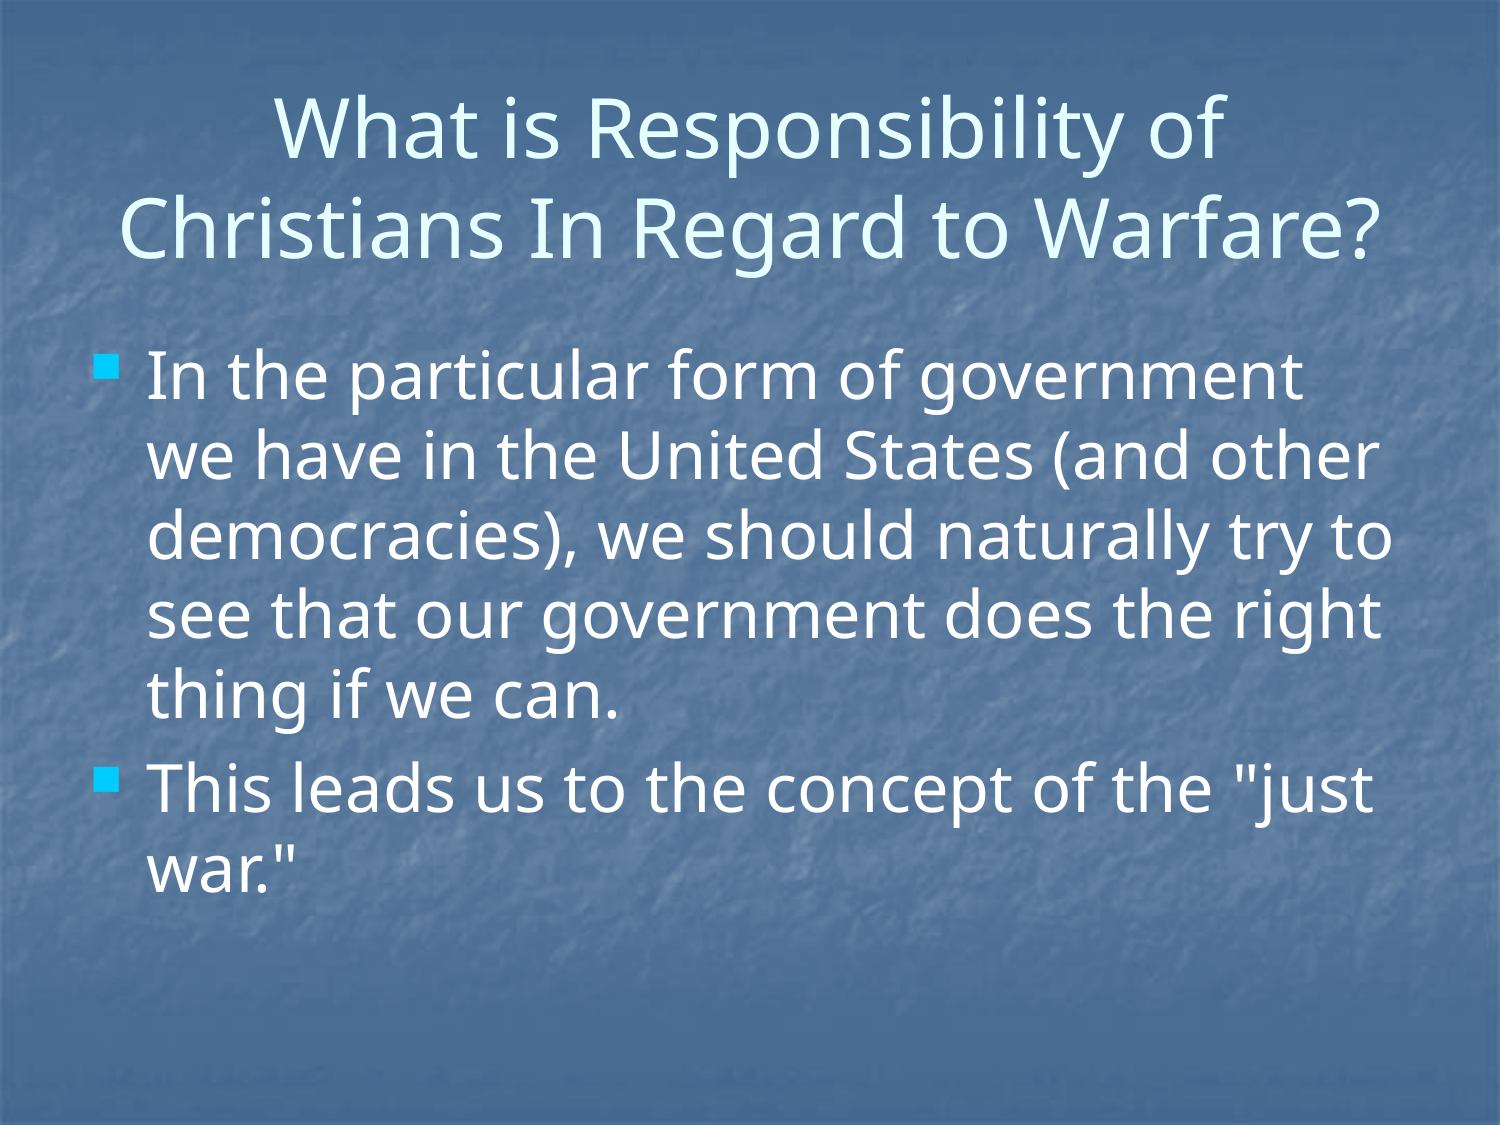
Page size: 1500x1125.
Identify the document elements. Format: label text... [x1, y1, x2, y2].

list In the particular form of government we have in the United States (and other democracies), we should naturally try to see that our government does the right thing if we can. This leads us to the concept of the "just war." [75, 324, 1425, 1000]
title What is Responsibility of Christians In Regard to Warfare? [75, 62, 1425, 288]
